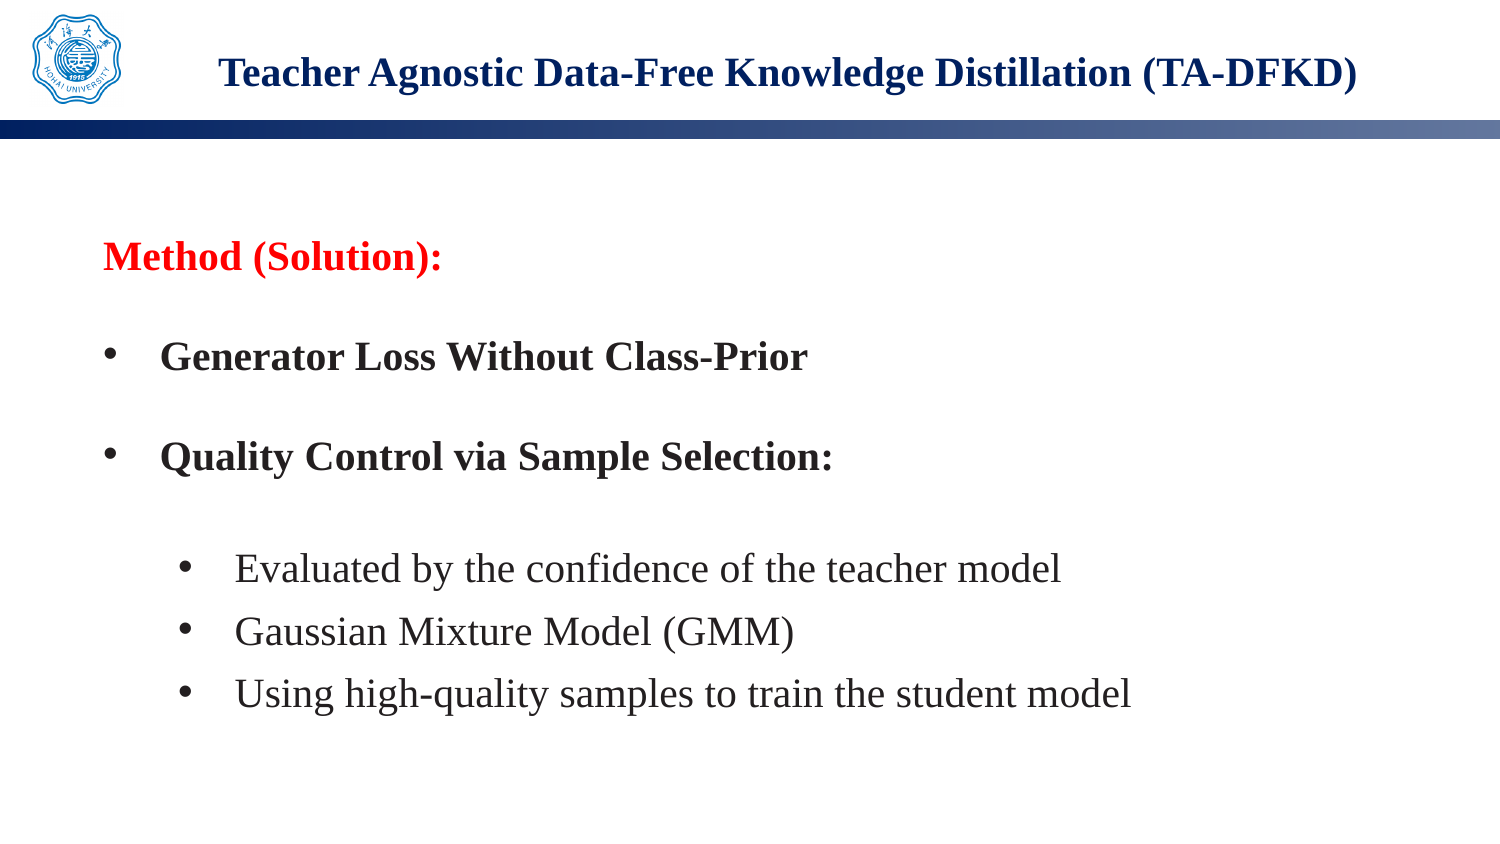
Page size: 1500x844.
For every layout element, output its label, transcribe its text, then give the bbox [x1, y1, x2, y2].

picture [29, 11, 124, 107]
text_box Method (Solution): Generator Loss Without Class-Prior Quality Control via Sample Selection: Evaluated by the confidence of the teacher model Gaussian Mixture Model (GMM) Using high-quality samples to train the student model [88, 221, 1337, 326]
title Teacher Agnostic Data-Free Knowledge Distillation (TA-DFKD) [53, 8, 1500, 103]
